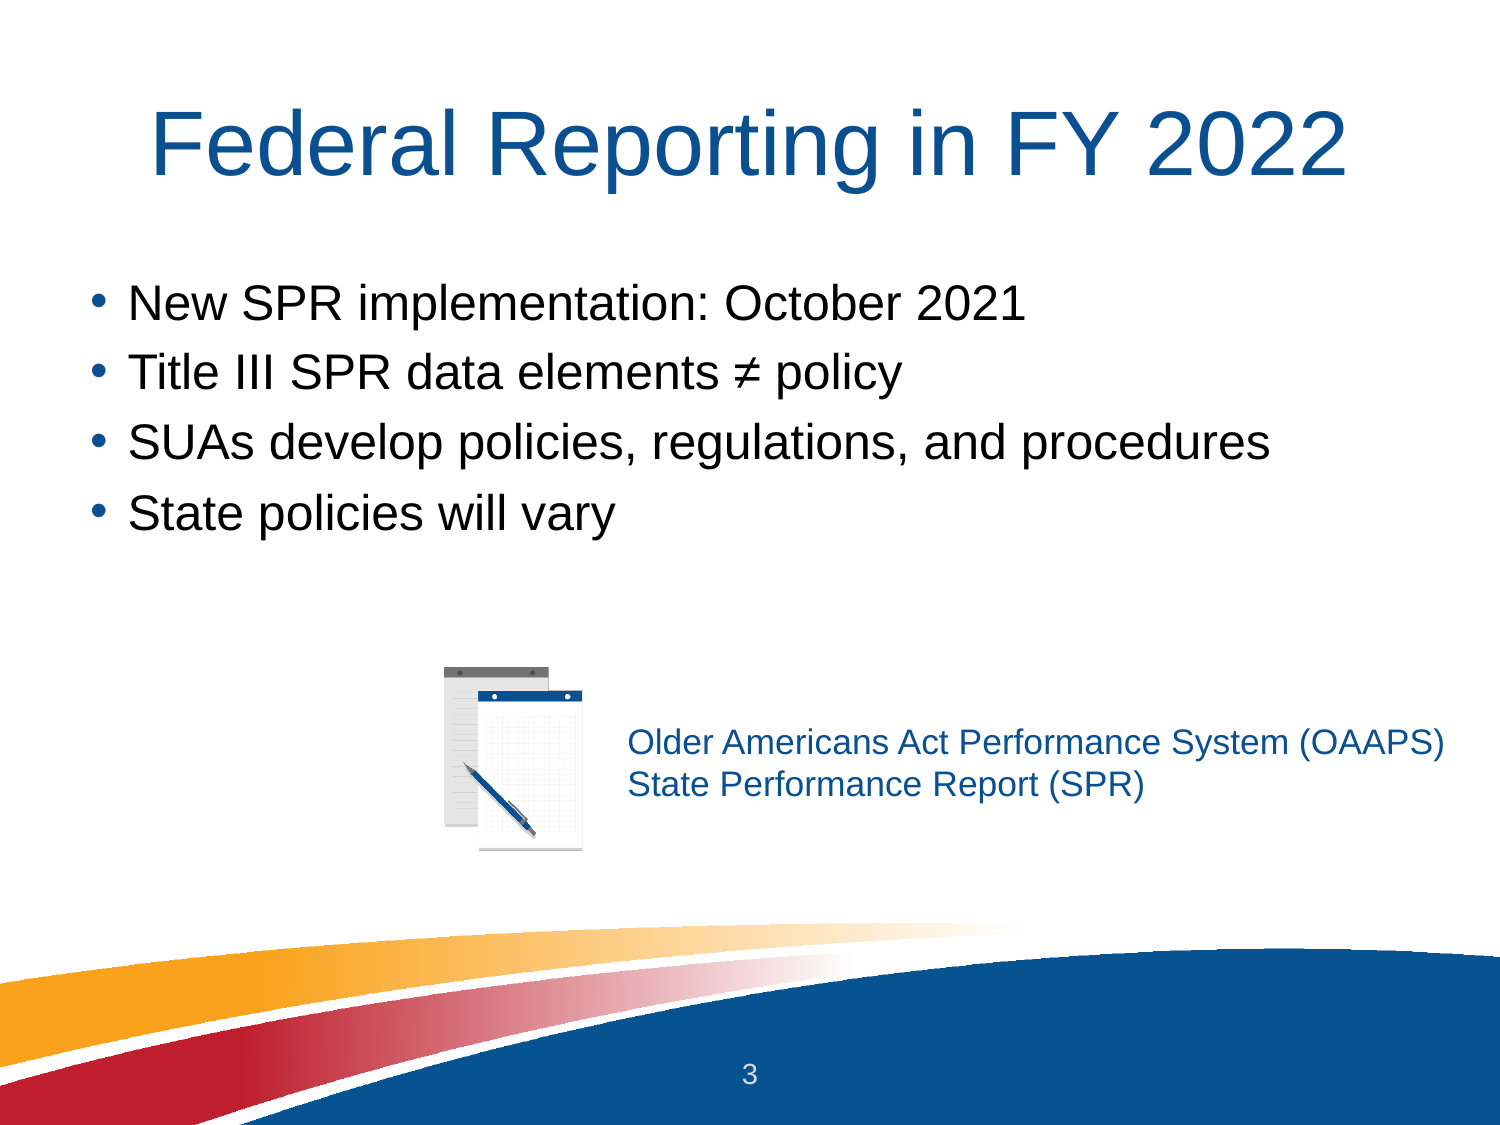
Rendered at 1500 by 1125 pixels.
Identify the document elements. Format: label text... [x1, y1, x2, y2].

slide_number 3 [575, 1042, 925, 1103]
title Federal Reporting in FY 2022 [75, 45, 1425, 233]
text_box Older Americans Act Performance System (OAAPS) State Performance Report (SPR) [629, 711, 1469, 812]
picture [0, 887, 1500, 1125]
picture [401, 647, 625, 870]
list New SPR implementation: October 2021 Title III SPR data elements ≠ policy SUAs develop policies, regulations, and procedures State policies will vary [75, 262, 1425, 628]
